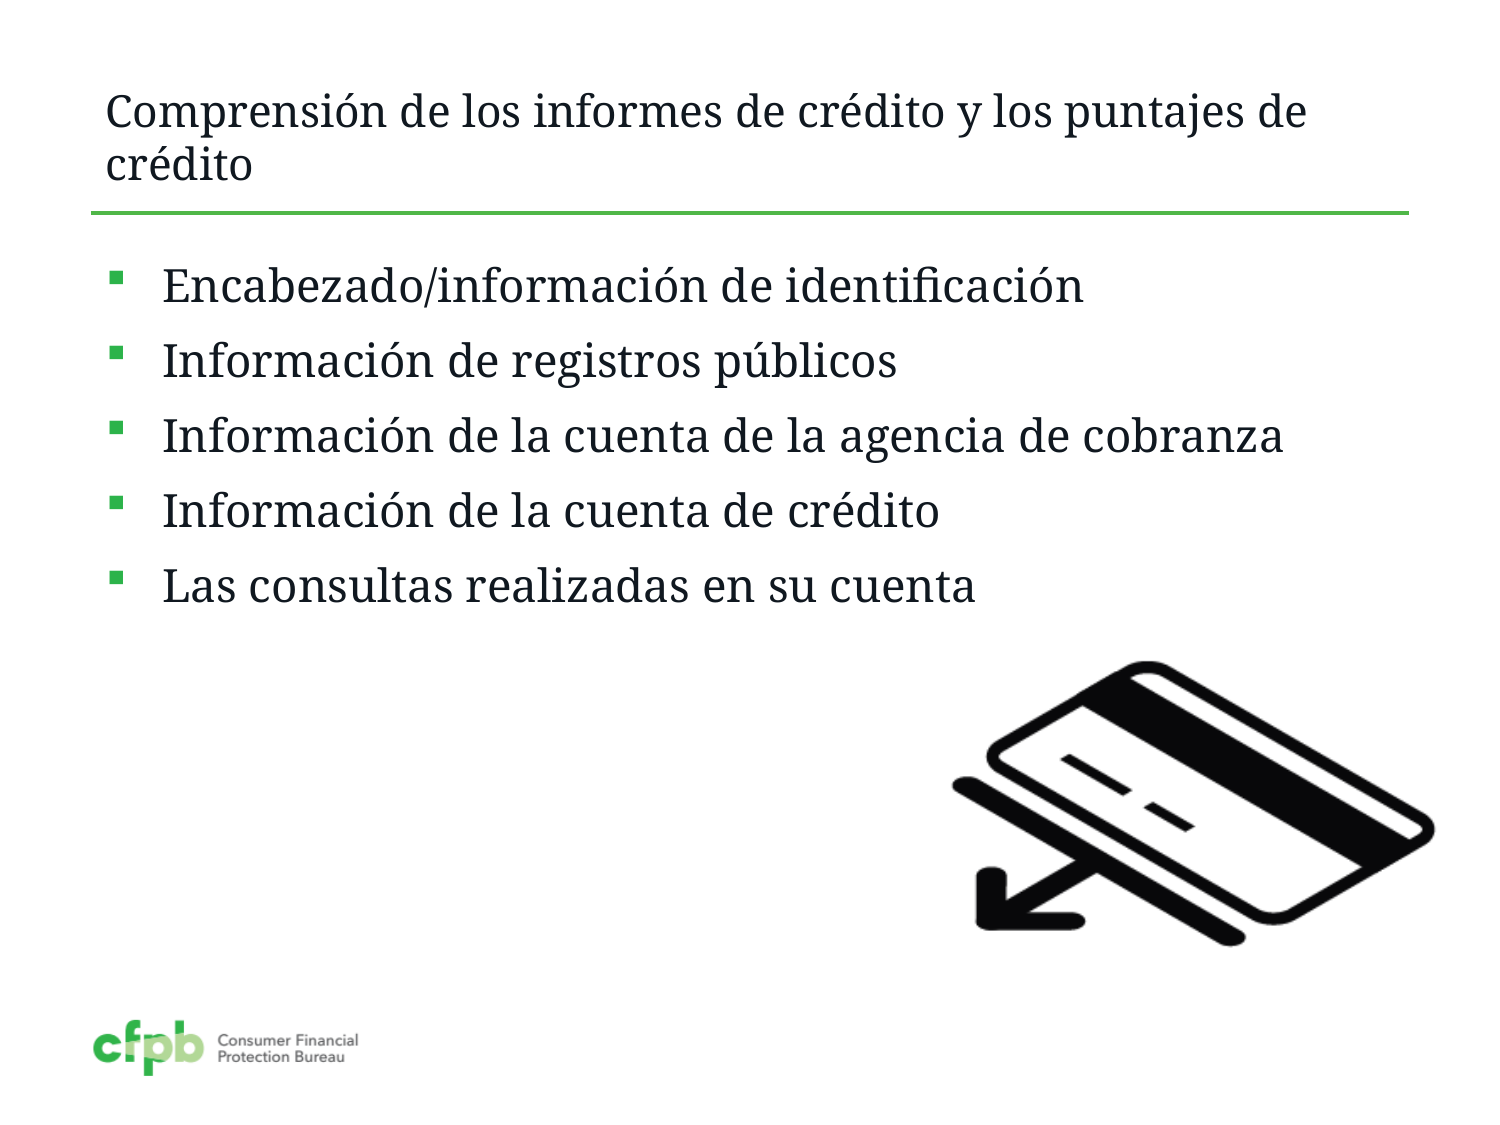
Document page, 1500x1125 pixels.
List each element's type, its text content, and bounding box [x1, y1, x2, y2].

title Comprensión de los informes de crédito y los puntajes de crédito [90, 75, 1410, 197]
list Encabezado/información de identificación Información de registros públicos Información de la cuenta de la agencia de cobranza Información de la cuenta de crédito Las consultas realizadas en su cuenta [90, 249, 1410, 924]
picture [937, 548, 1465, 1076]
